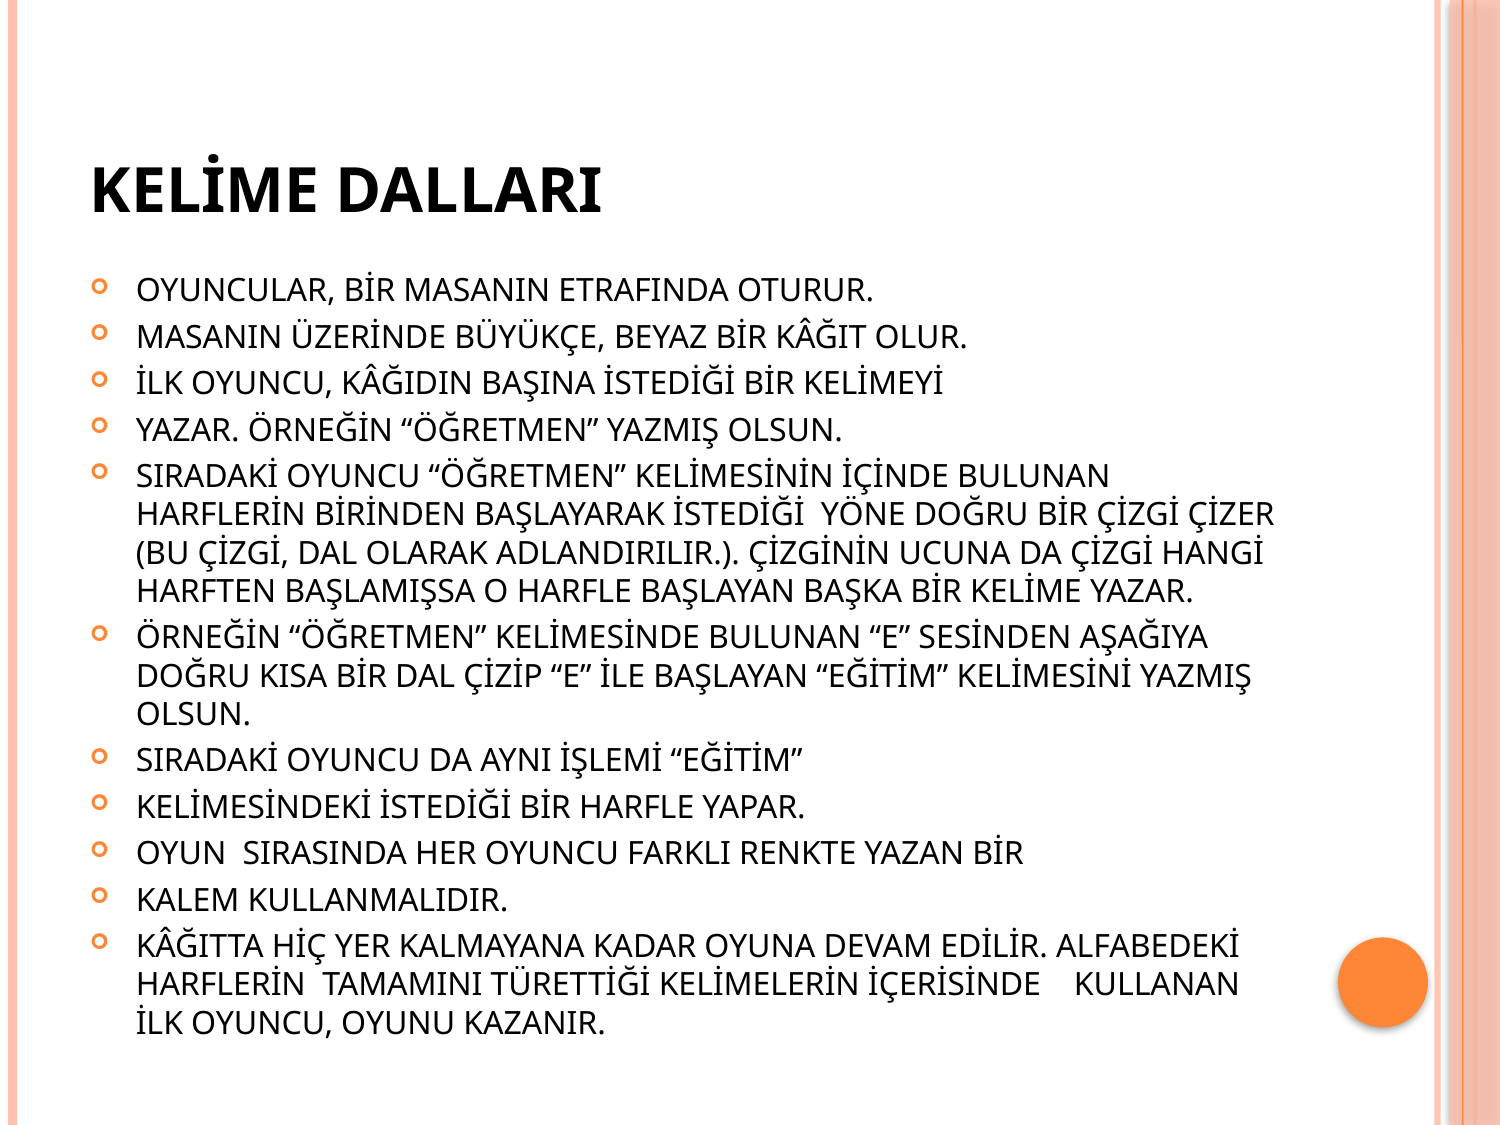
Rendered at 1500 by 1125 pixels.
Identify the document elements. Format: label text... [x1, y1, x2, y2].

title KELİME DALLARI [75, 45, 1300, 233]
list OYUNCULAR, BİR MASANIN ETRAFINDA OTURUR. MASANIN ÜZERİNDE BÜYÜKÇE, BEYAZ BİR KÂĞIT OLUR. İLK OYUNCU, KÂĞIDIN BAŞINA İSTEDİĞİ BİR KELİMEYİ YAZAR. ÖRNEĞİN “ÖĞRETMEN” YAZMIŞ OLSUN. SIRADAKİ OYUNCU “ÖĞRETMEN” KELİMESİNİN İÇİNDE BULUNAN HARFLERİN BİRİNDEN BAŞLAYARAK İSTEDİĞİ YÖNE DOĞRU BİR ÇİZGİ ÇİZER (BU ÇİZGİ, DAL OLARAK ADLANDIRILIR.). ÇİZGİNİN UCUNA DA ÇİZGİ HANGİ HARFTEN BAŞLAMIŞSA O HARFLE BAŞLAYAN BAŞKA BİR KELİME YAZAR. ÖRNEĞİN “ÖĞRETMEN” KELİMESİNDE BULUNAN “E” SESİNDEN AŞAĞIYA DOĞRU KISA BİR DAL ÇİZİP “E” İLE BAŞLAYAN “EĞİTİM” KELİMESİNİ YAZMIŞ OLSUN. SIRADAKİ OYUNCU DA AYNI İŞLEMİ “EĞİTİM” KELİMESİNDEKİ İSTEDİĞİ BİR HARFLE YAPAR. OYUN SIRASINDA HER OYUNCU FARKLI RENKTE YAZAN BİR KALEM KULLANMALIDIR. KÂĞITTA HİÇ YER KALMAYANA KADAR OYUNA DEVAM EDİLİR. ALFABEDEKİ HARFLERİN TAMAMINI TÜRETTİĞİ KELİMELERİN İÇERİSİNDE KULLANAN İLK OYUNCU, OYUNU KAZANIR. [75, 262, 1300, 1062]
